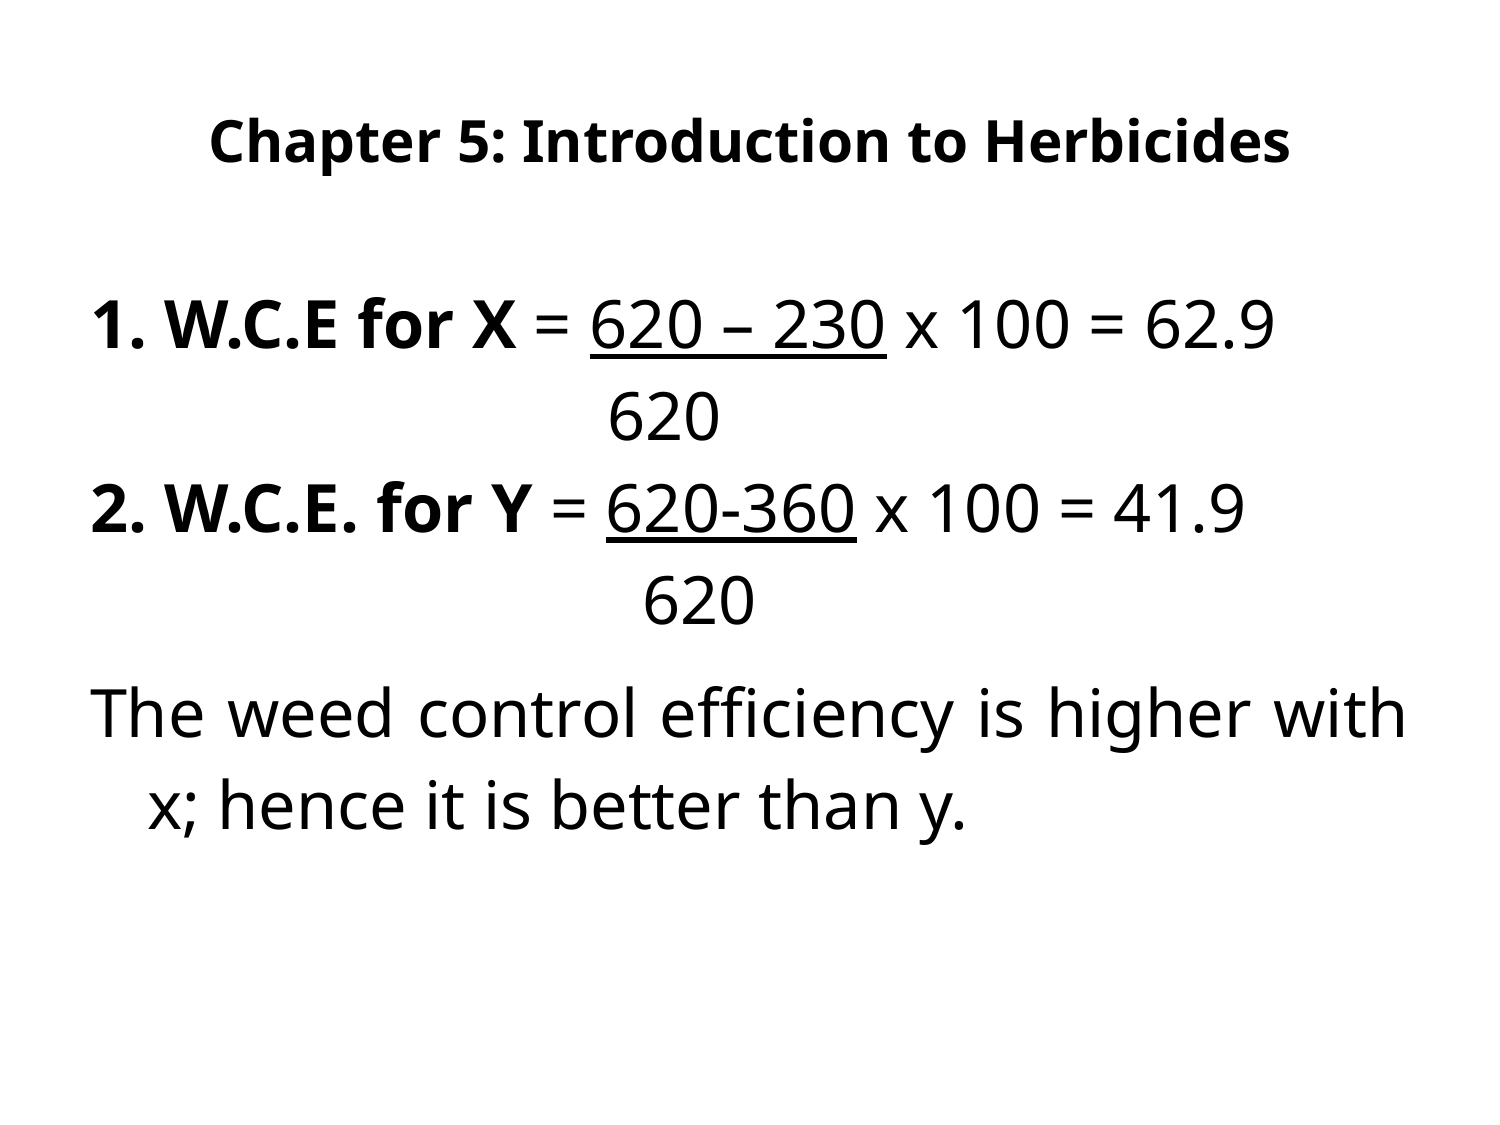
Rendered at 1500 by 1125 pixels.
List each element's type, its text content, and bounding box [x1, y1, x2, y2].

list 1. W.C.E for X = 620 – 230 x 100 = 62.9 620 2. W.C.E. for Y = 620-360 x 100 = 41.9 620 The weed control efficiency is higher with x; hence it is better than y. [75, 262, 1425, 1005]
title Chapter 5: Introduction to Herbicides [75, 45, 1425, 233]
